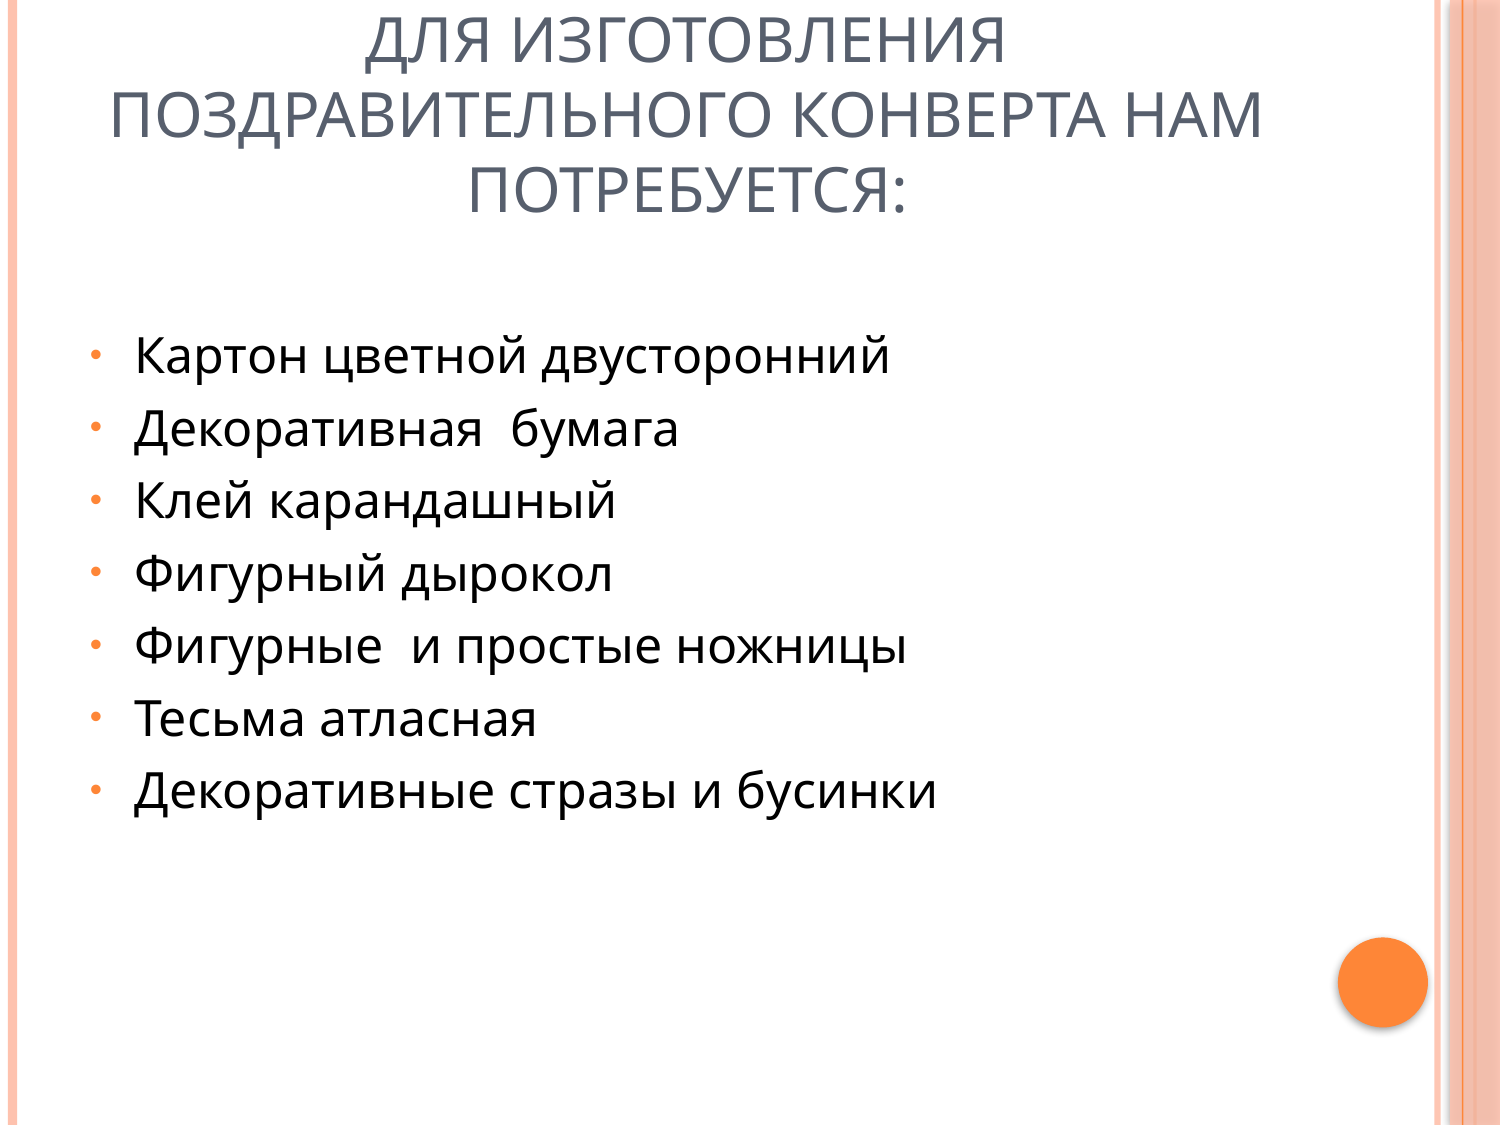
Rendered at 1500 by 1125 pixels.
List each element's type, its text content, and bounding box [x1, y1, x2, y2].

title Для изготовления поздравительного конверта нам потребуется: [75, 45, 1300, 233]
list Картон цветной двусторонний Декоративная бумага Клей карандашный Фигурный дырокол Фигурные и простые ножницы Тесьма атласная Декоративные стразы и бусинки [75, 316, 1300, 1062]
